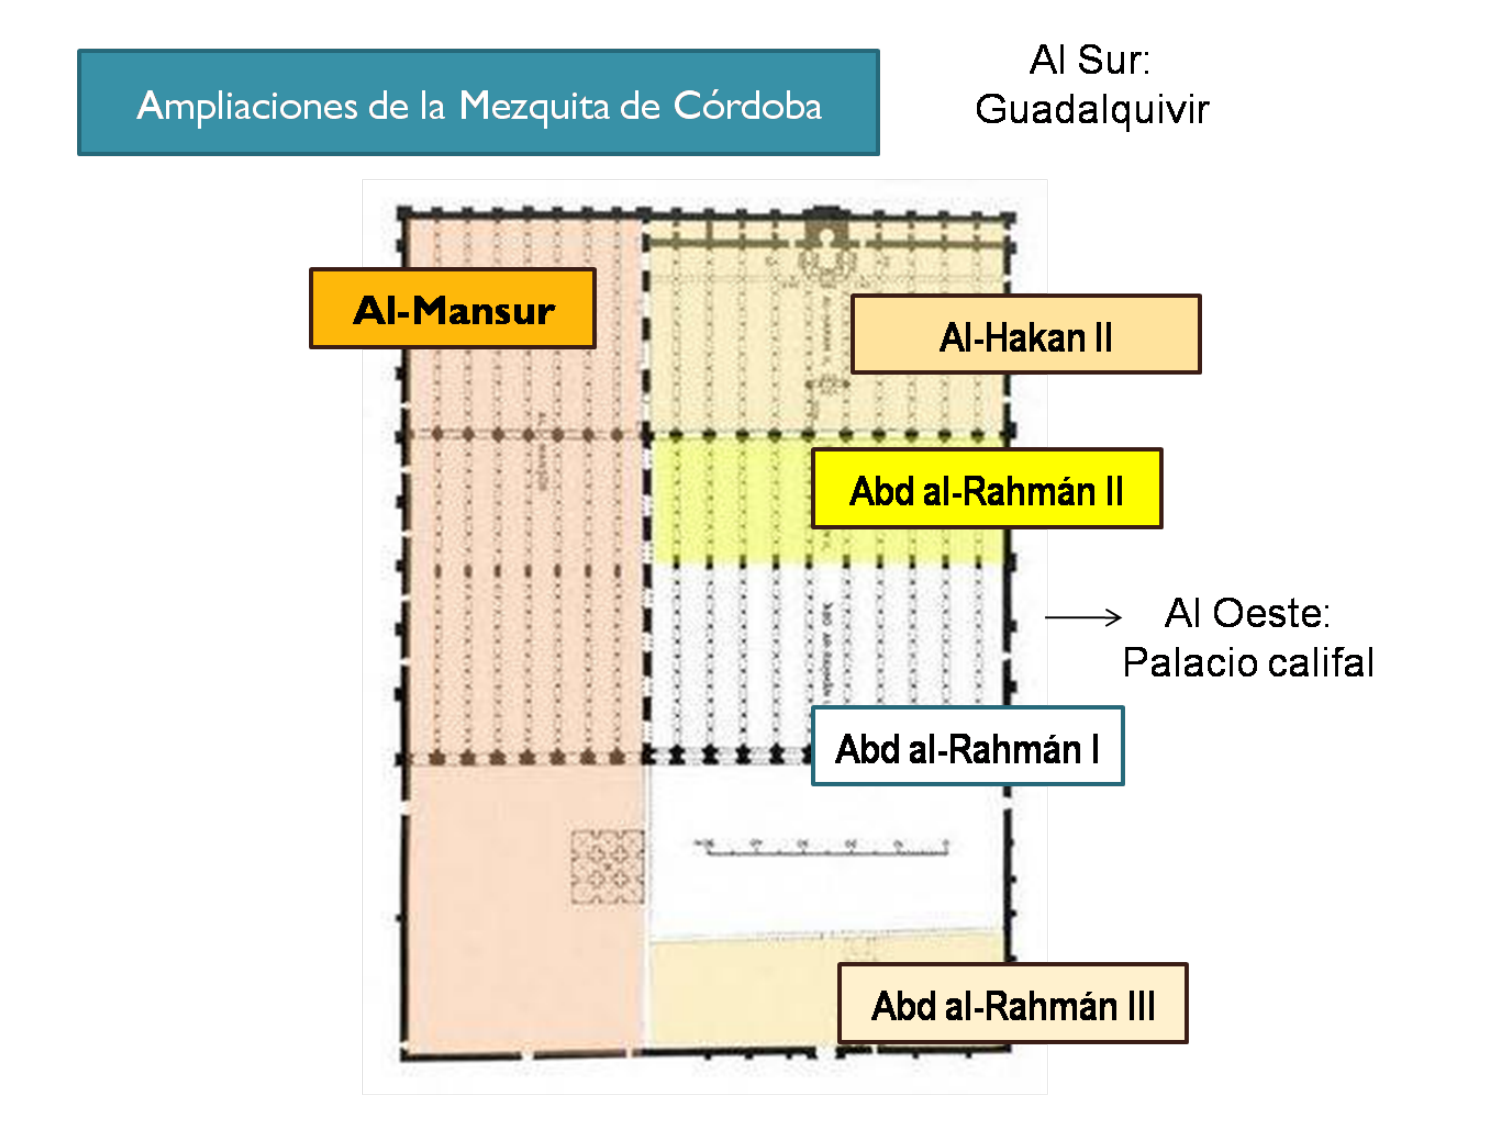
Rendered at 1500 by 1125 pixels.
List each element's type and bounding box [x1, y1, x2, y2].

picture [76, 19, 1412, 1097]
